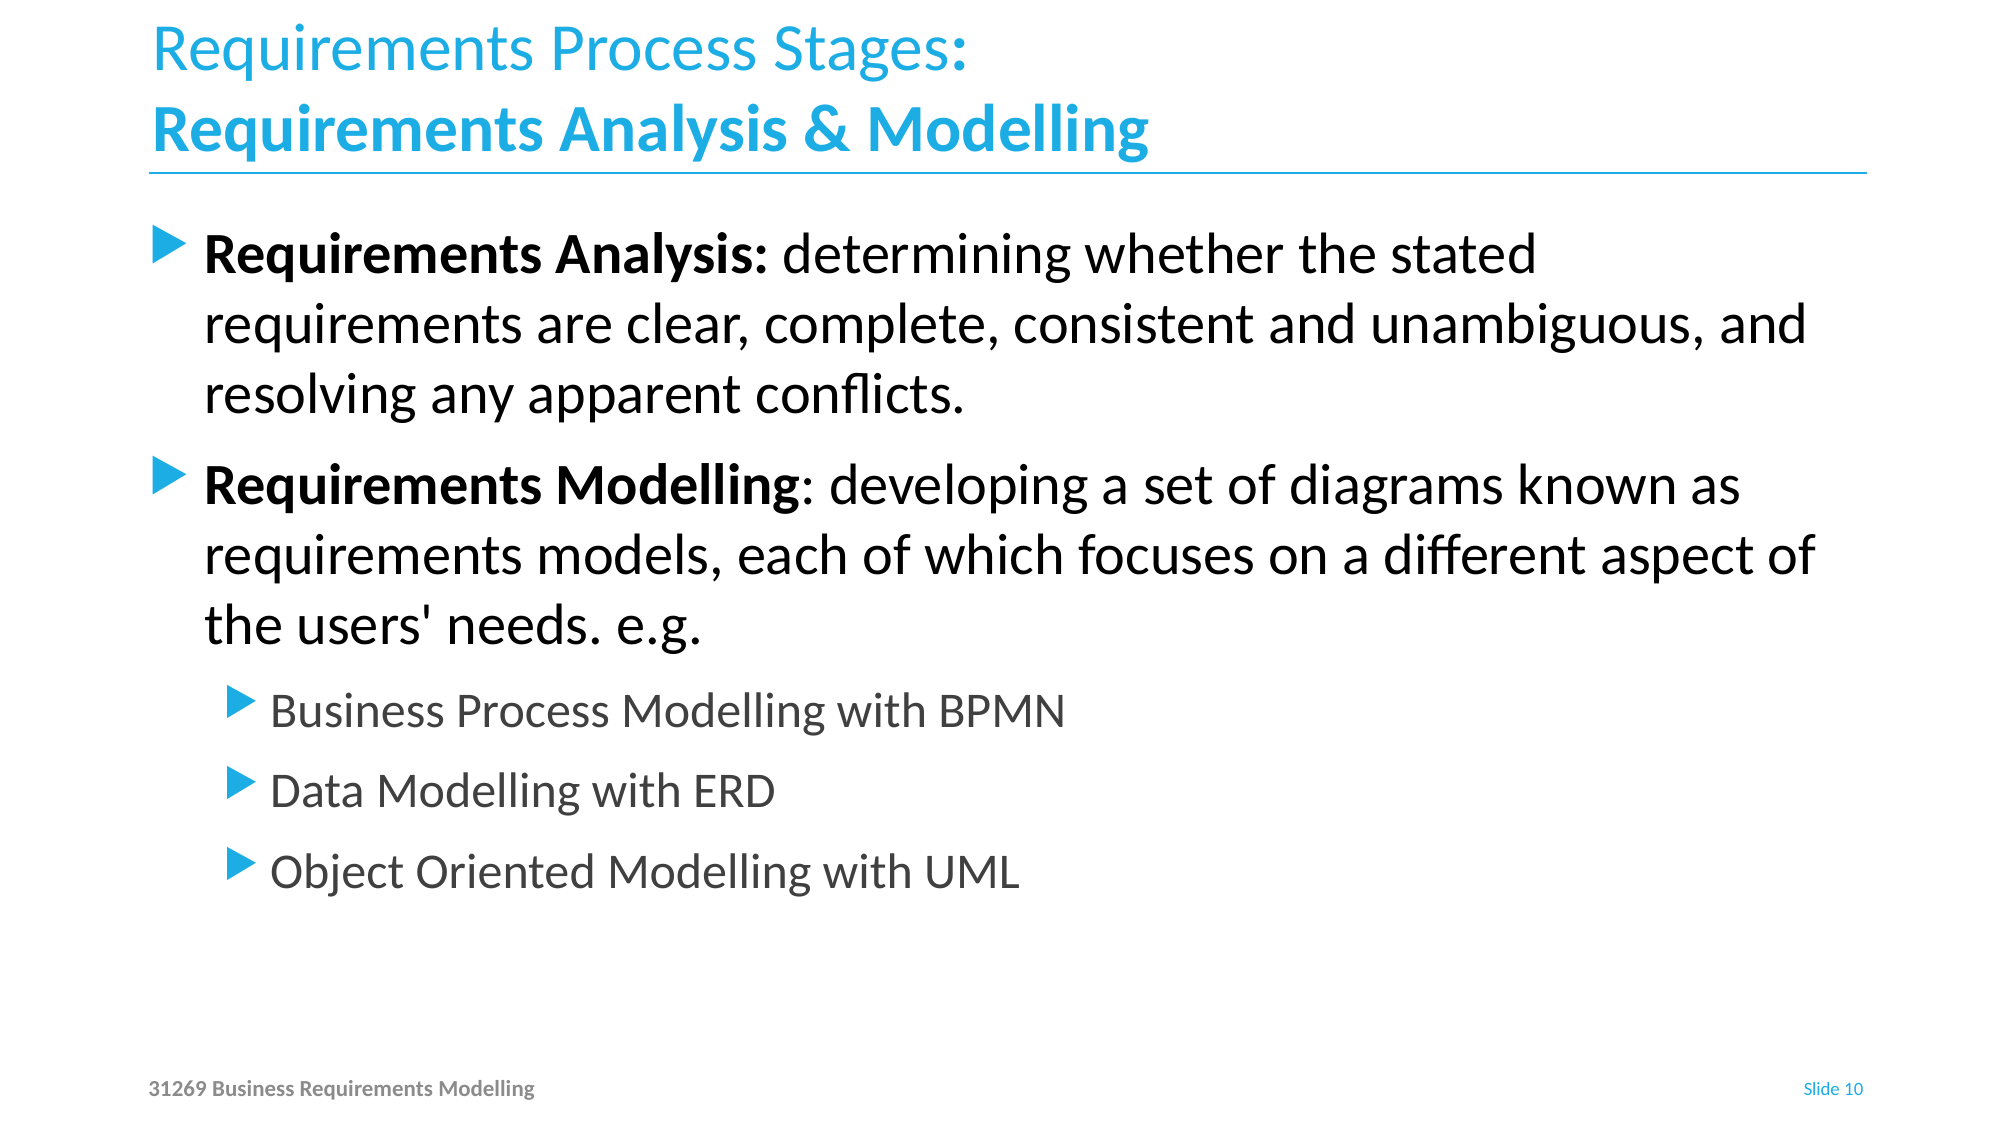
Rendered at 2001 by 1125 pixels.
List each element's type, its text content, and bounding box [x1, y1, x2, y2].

footer 31269 Business Requirements Modelling [133, 1057, 1145, 1118]
title Requirements Process Stages: Requirements Analysis & Modelling [137, 0, 1863, 173]
list Requirements Analysis: determining whether the stated requirements are clear, complete, consistent and unambiguous, and resolving any apparent conflicts. Requirements Modelling: developing a set of diagrams known as requirements models, each of which focuses on a different aspect of the users' needs. e.g. Business Process Modelling with BPMN Data Modelling with ERD Object Oriented Modelling with UML [133, 207, 1863, 1059]
slide_number Slide 10 [1740, 1057, 1879, 1118]
